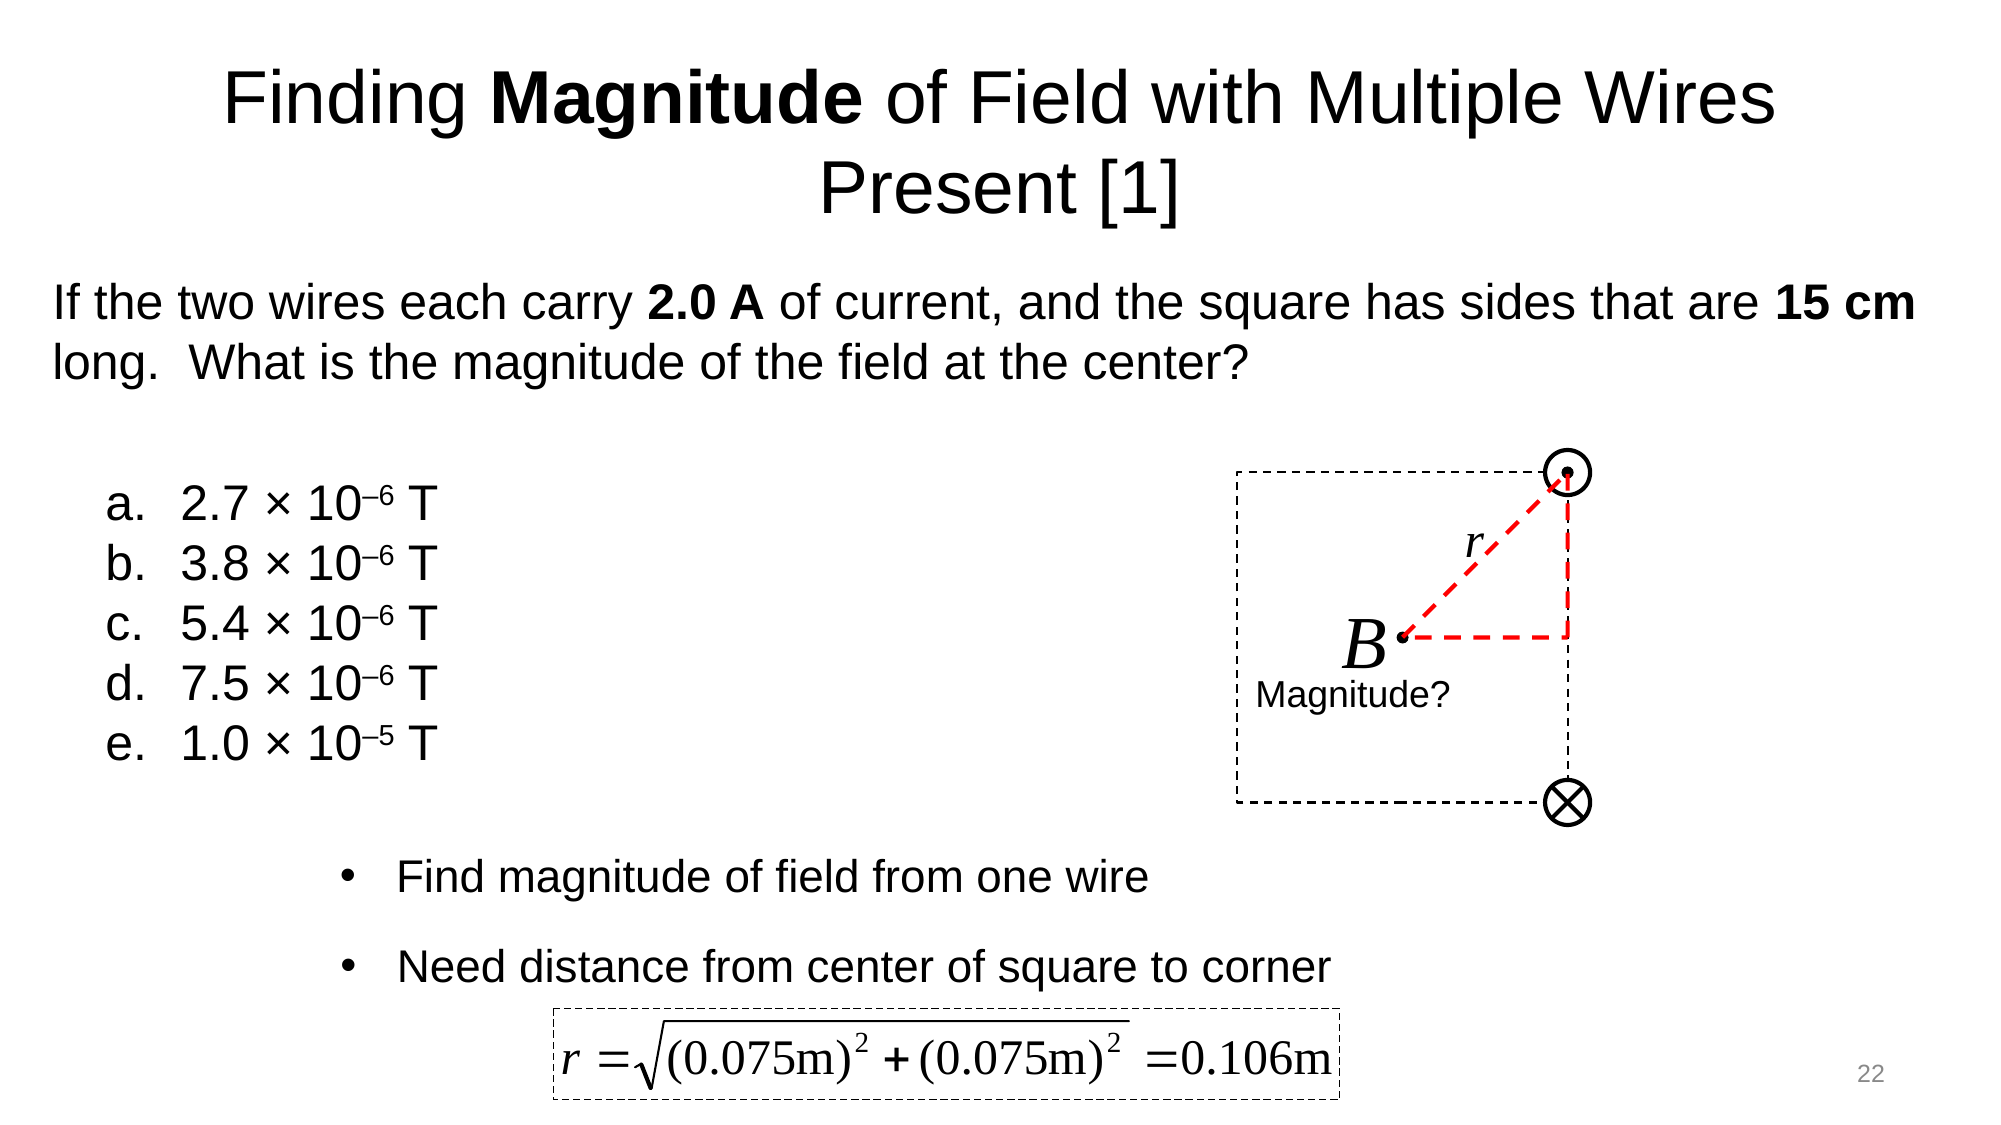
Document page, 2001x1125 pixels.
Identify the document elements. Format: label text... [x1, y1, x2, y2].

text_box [1544, 779, 1591, 826]
text_box If the two wires each carry 2.0 A of current, and the square has sides that are 15 cm long. What is the magnitude of the field at the center? [37, 262, 1938, 398]
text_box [552, 1008, 1340, 1101]
text_box Magnitude? [1237, 662, 1469, 723]
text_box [1327, 586, 1403, 681]
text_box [1544, 449, 1591, 496]
text_box [1235, 644, 1570, 805]
text_box Need distance from center of square to corner [325, 929, 1594, 999]
title Finding Magnitude of Field with Multiple Wires Present [1] [99, 45, 1900, 233]
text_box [1402, 472, 1568, 638]
text_box 2.7 × 10–6 T 3.8 × 10–6 T 5.4 × 10–6 T 7.5 × 10–6 T 1.0 × 10–5 T [90, 463, 554, 778]
text_box [1235, 470, 1403, 675]
slide_number 22 [1433, 1042, 1900, 1103]
